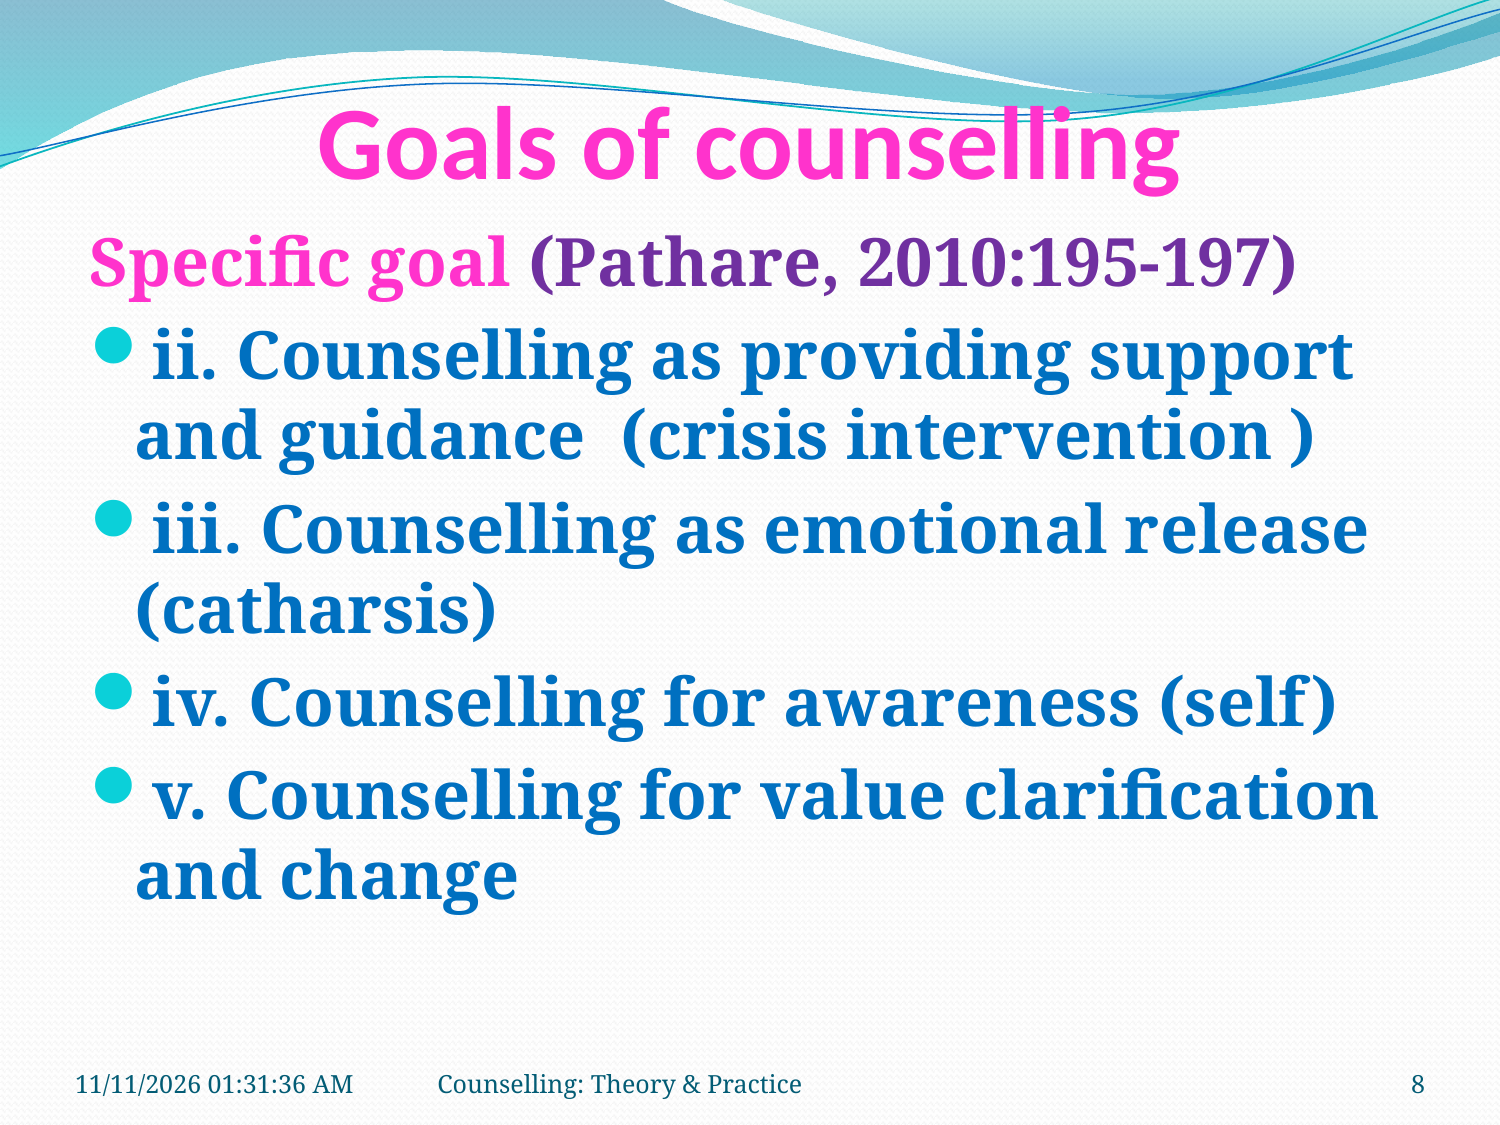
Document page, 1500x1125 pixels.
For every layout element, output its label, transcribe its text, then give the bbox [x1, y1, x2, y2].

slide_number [75, 1042, 425, 1103]
title Goals of counselling [75, 0, 1425, 200]
slide_number 8 [1299, 1042, 1425, 1103]
list Specific goal (Pathare, 2010:195-197) ii. Counselling as providing support and guidance (crisis intervention ) iii. Counselling as emotional release (catharsis) iv. Counselling for awareness (self) v. Counselling for value clarification and change [75, 212, 1425, 1038]
footer Counselling: Theory & Practice [437, 1042, 988, 1103]
